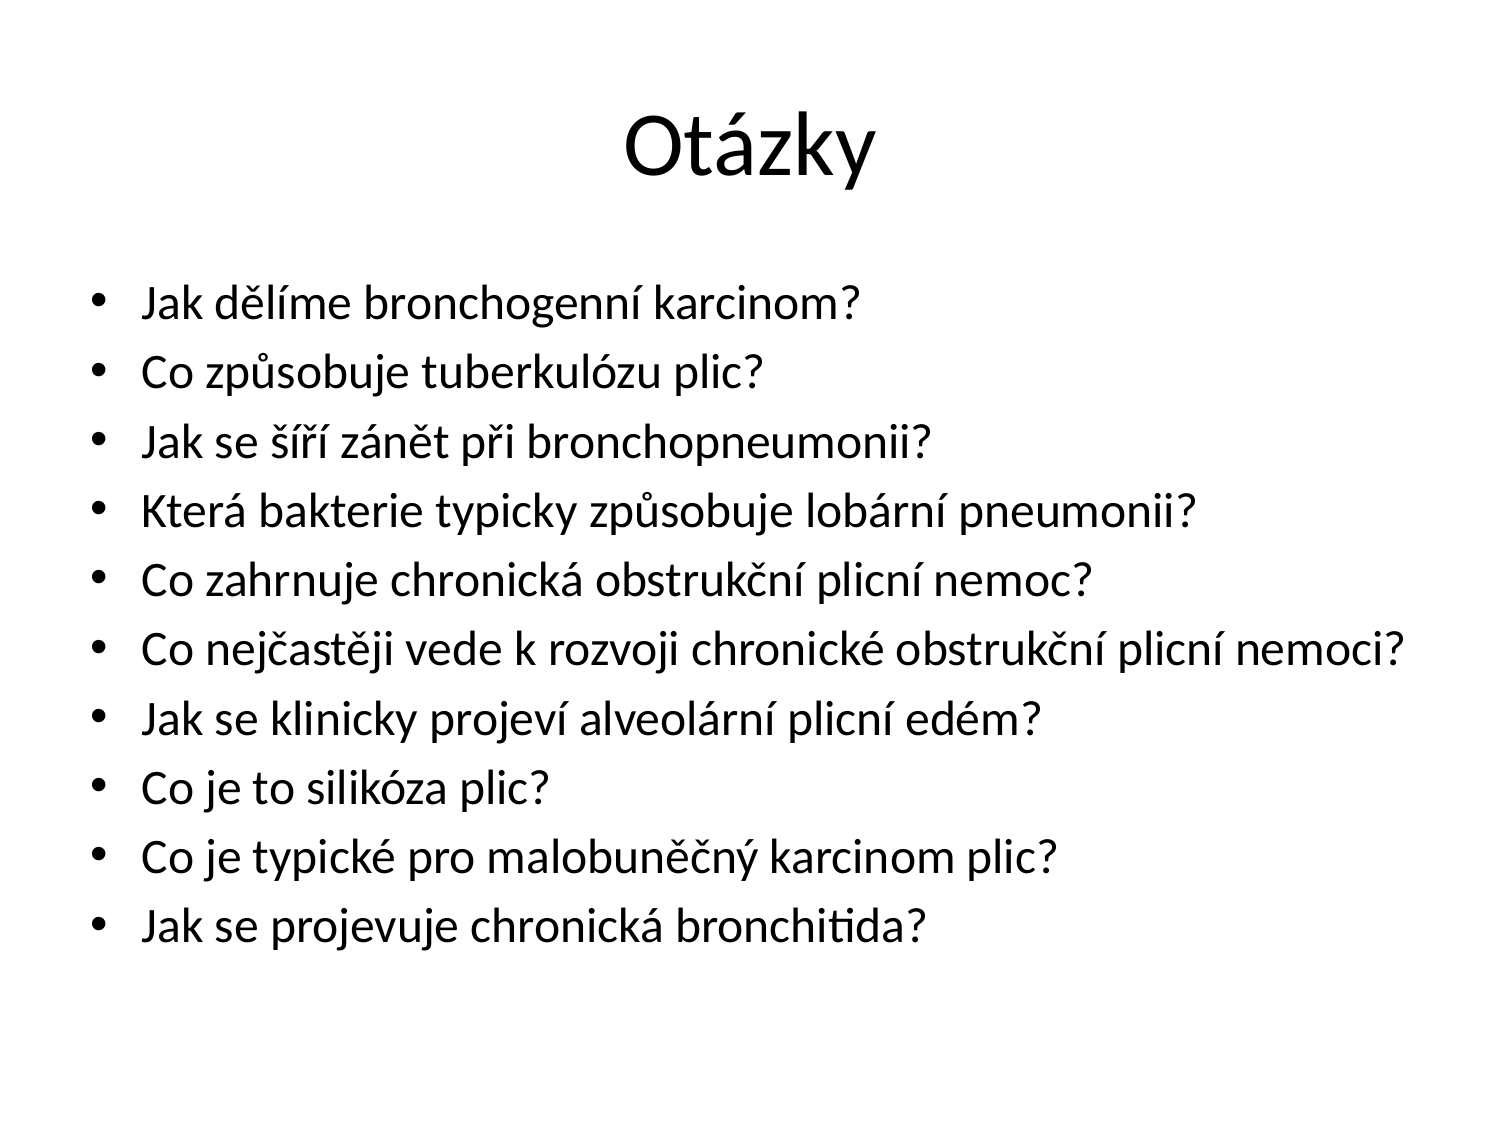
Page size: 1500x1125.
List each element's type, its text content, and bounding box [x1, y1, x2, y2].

list Jak dělíme bronchogenní karcinom? Co způsobuje tuberkulózu plic? Jak se šíří zánět při bronchopneumonii? Která bakterie typicky způsobuje lobární pneumonii? Co zahrnuje chronická obstrukční plicní nemoc? Co nejčastěji vede k rozvoji chronické obstrukční plicní nemoci? Jak se klinicky projeví alveolární plicní edém? Co je to silikóza plic? Co je typické pro malobuněčný karcinom plic? Jak se projevuje chronická bronchitida? [75, 262, 1436, 1005]
title Otázky [75, 45, 1425, 233]
